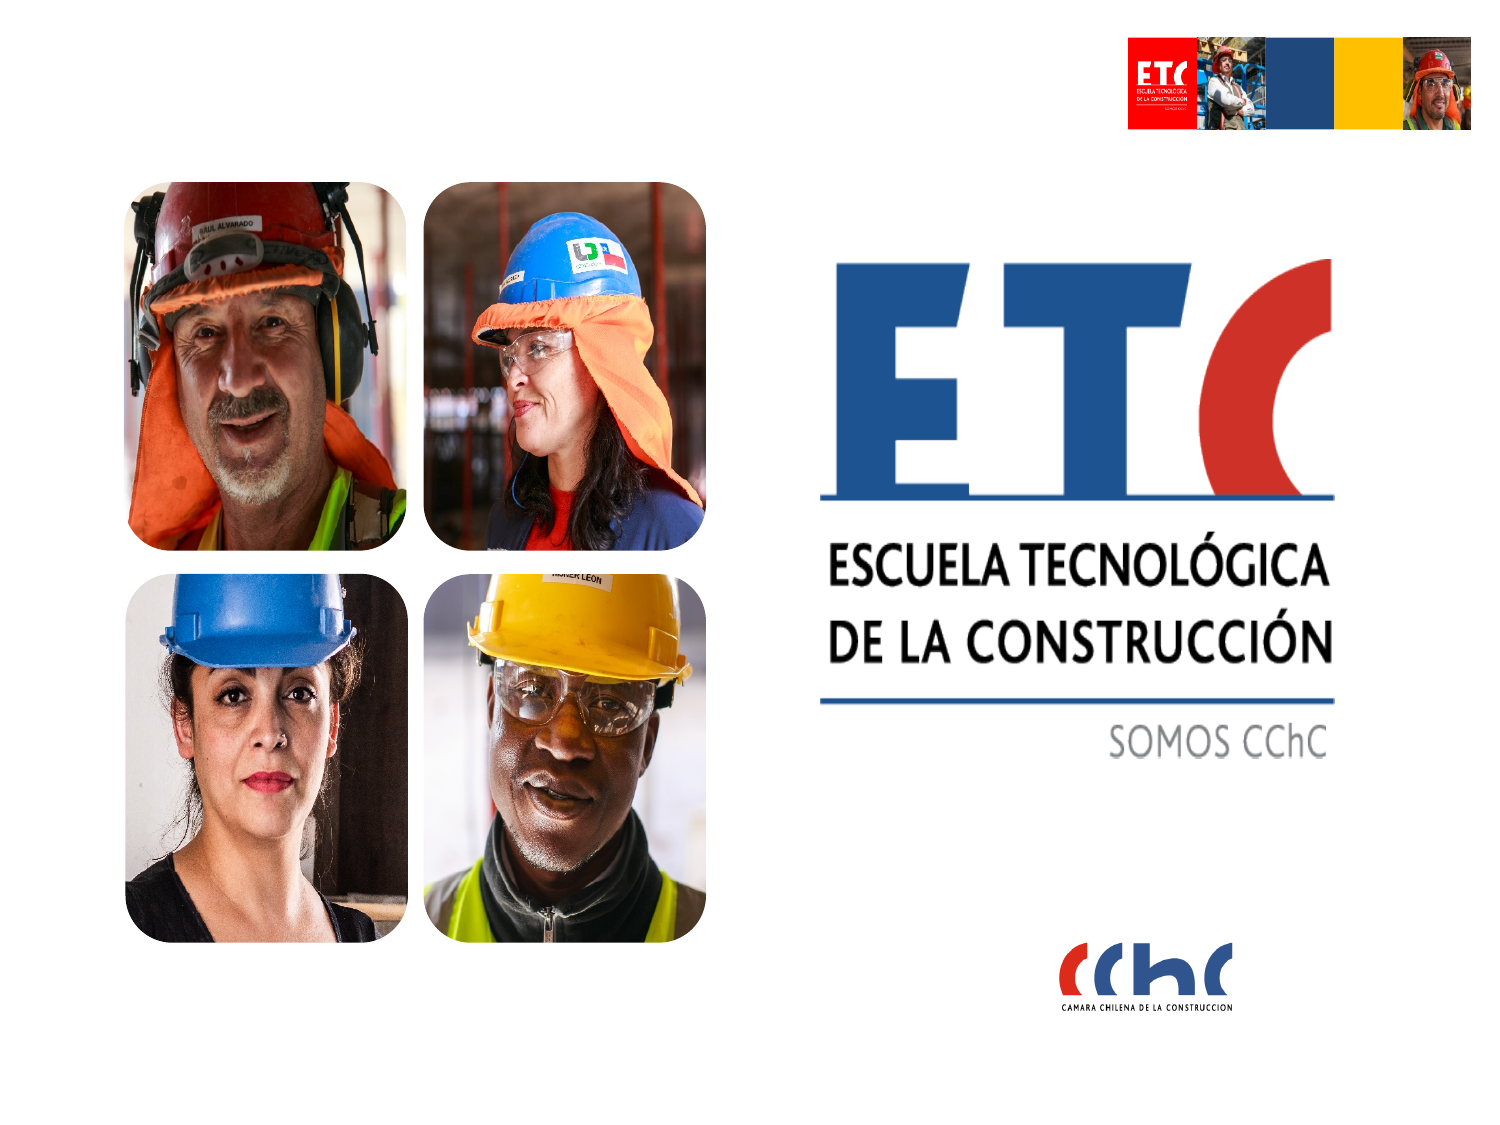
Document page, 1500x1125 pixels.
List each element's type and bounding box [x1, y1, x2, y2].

text_box [123, 181, 707, 943]
picture [820, 259, 1335, 760]
text_box [1127, 37, 1472, 130]
picture [1049, 918, 1243, 1036]
